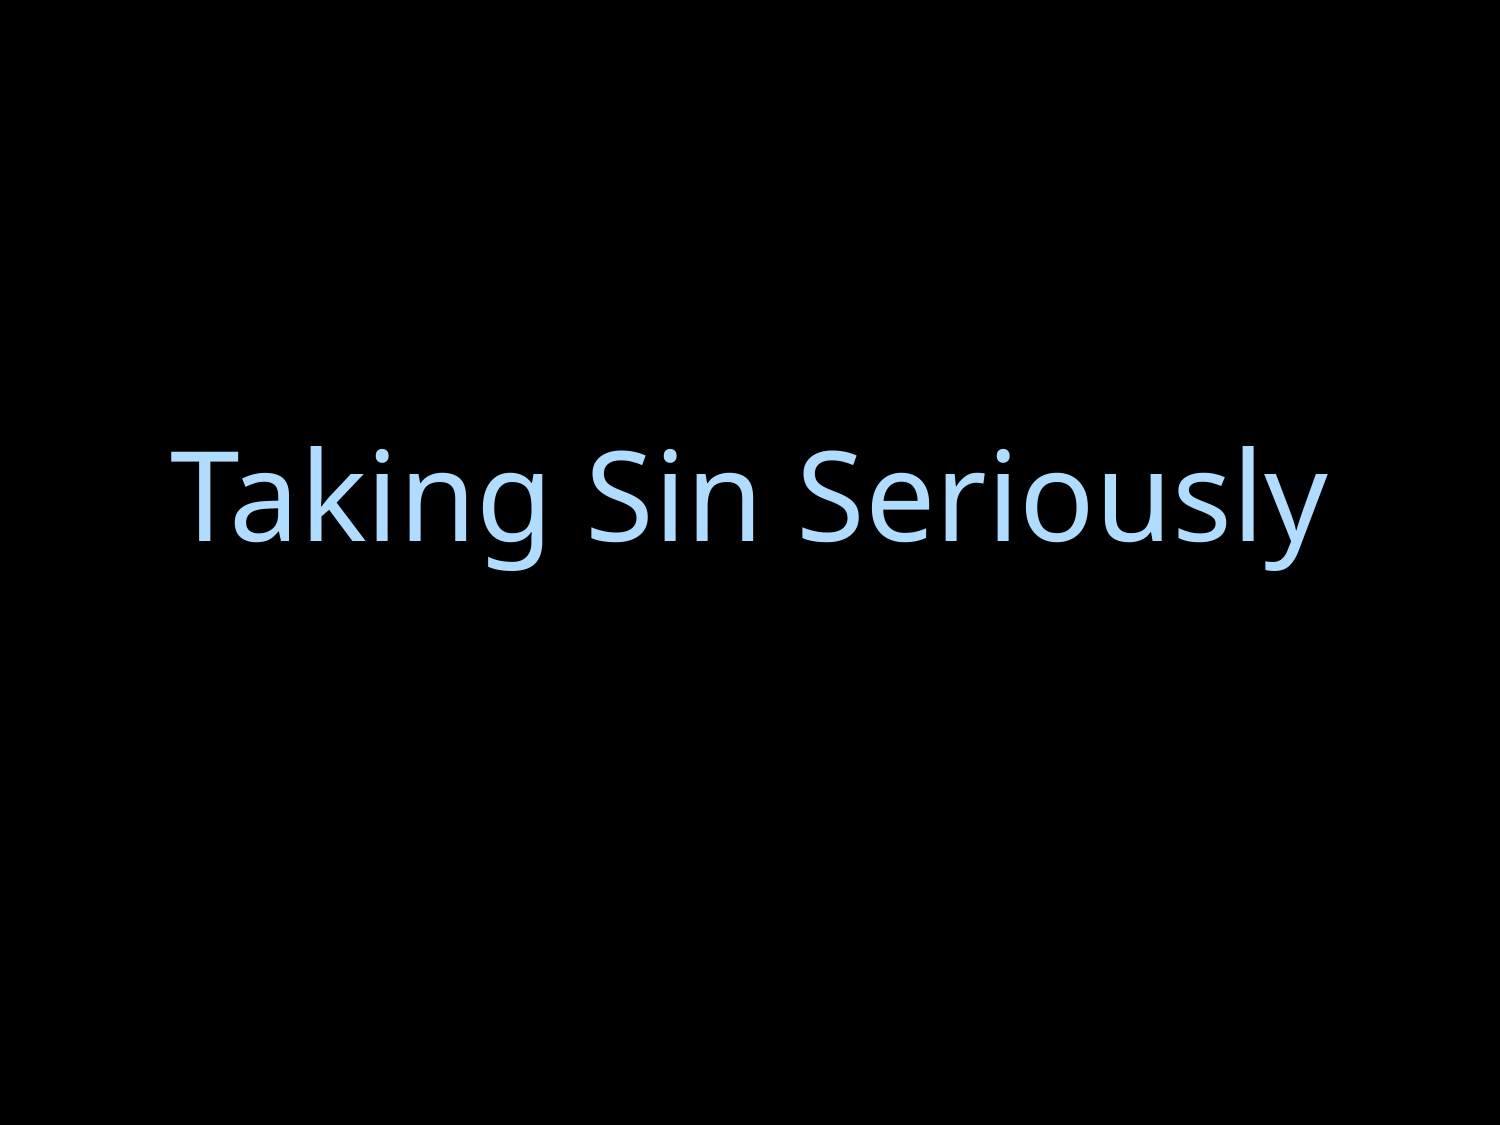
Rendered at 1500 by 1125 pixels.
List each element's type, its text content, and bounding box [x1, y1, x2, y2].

title Taking Sin Seriously [112, 184, 1388, 576]
